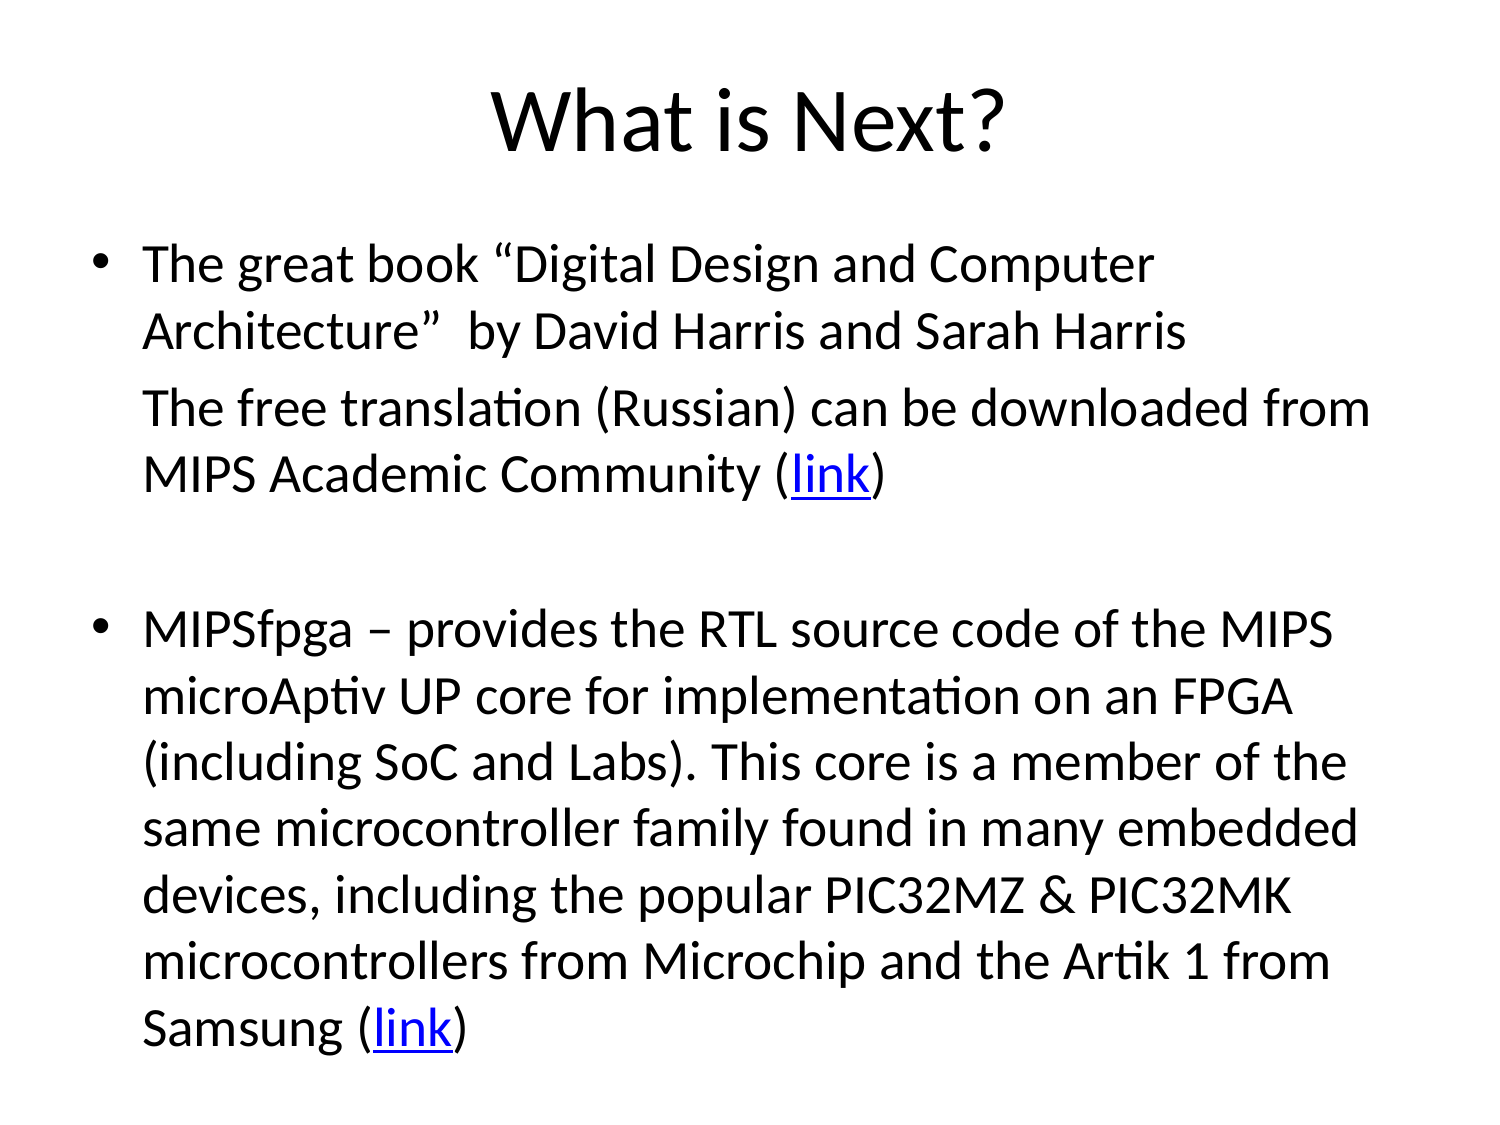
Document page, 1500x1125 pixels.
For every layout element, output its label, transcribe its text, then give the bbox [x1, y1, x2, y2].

list The great book “Digital Design and Computer Architecture” by David Harris and Sarah Harris The free translation (Russian) can be downloaded from MIPS Academic Community (link) MIPSfpga – provides the RTL source code of the MIPS microAptiv UP core for implementation on an FPGA (including SoC and Labs). This core is a member of the same microcontroller family found in many embedded devices, including the popular PIC32MZ & PIC32MK microcontrollers from Microchip and the Artik 1 from Samsung (link) [76, 219, 1427, 1083]
title What is Next? [75, 45, 1425, 185]
